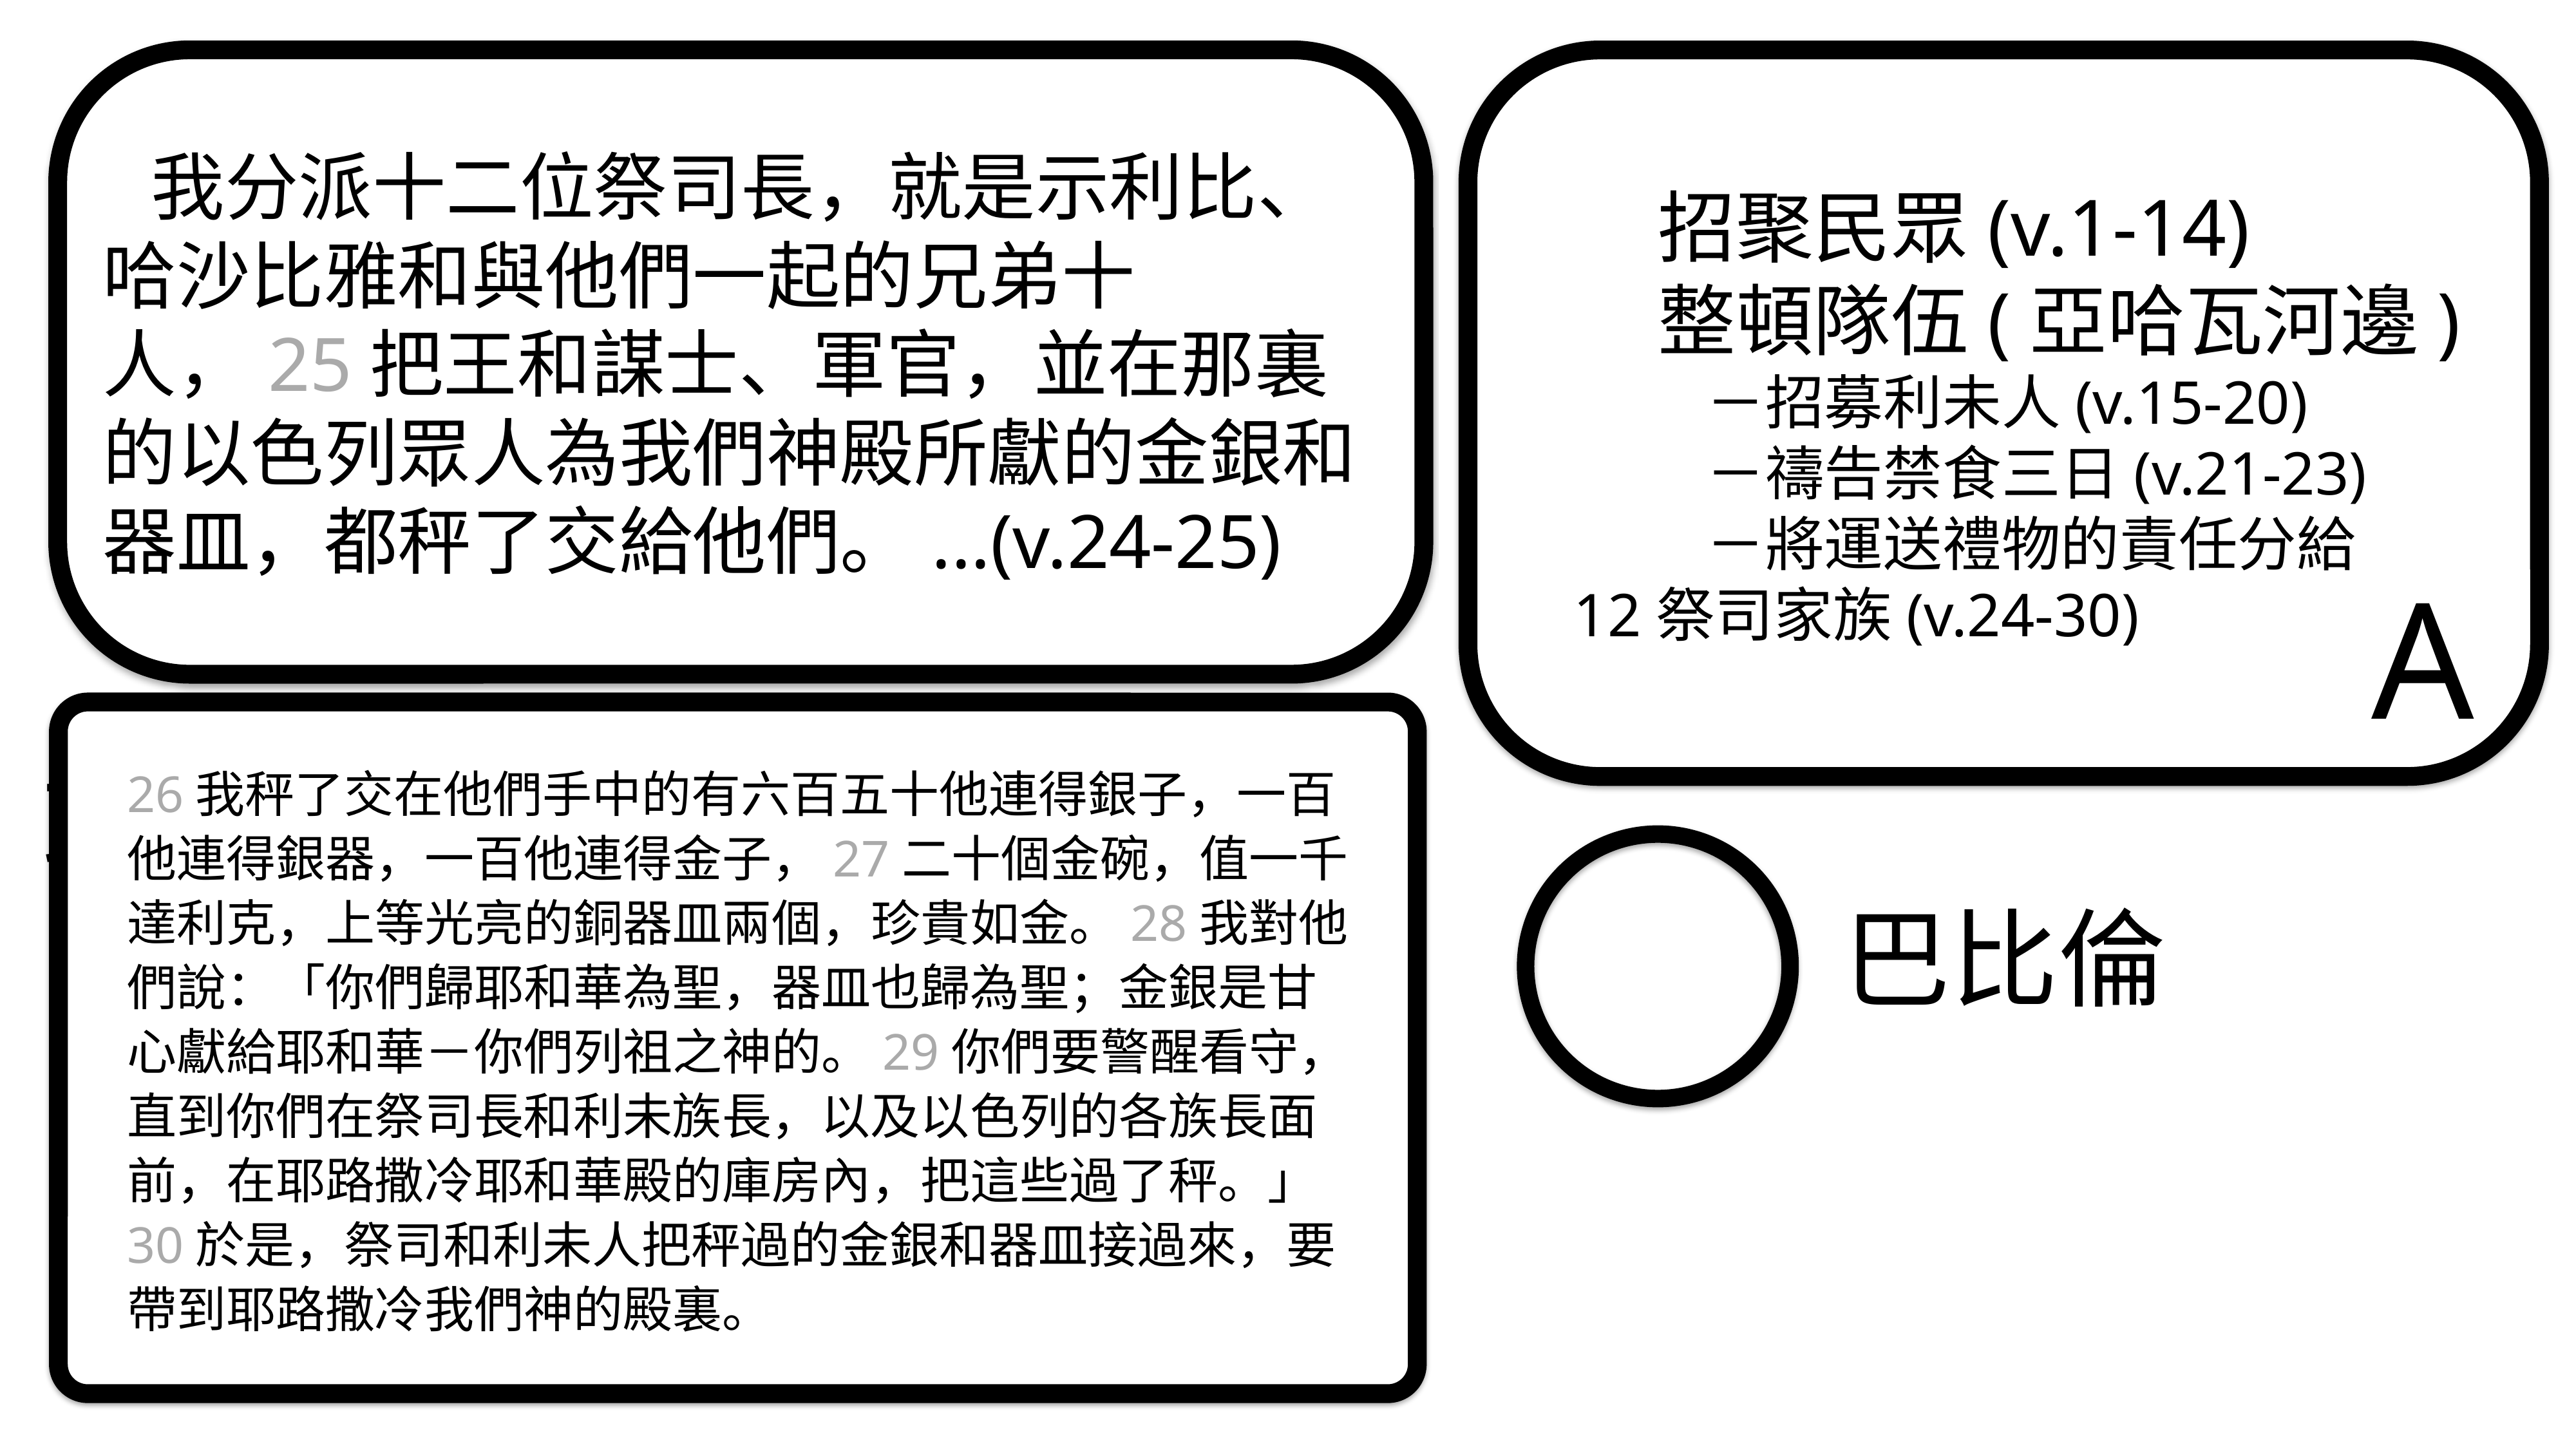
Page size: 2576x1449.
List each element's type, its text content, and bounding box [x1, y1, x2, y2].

text_box 巴比倫 [1837, 884, 2173, 1027]
text_box 我分派十二位祭司長，就是示利比、哈沙比雅和與他們一起的兄弟十人，25把王和謀士、軍官，並在那裏的以色列眾人為我們神殿所獻的金銀和器皿，都秤了交給他們。...(v.24-25) [57, 50, 1424, 674]
text_box 招聚民眾(v.1-14) 整頓隊伍(亞哈瓦河邊) －招募利未人(v.15-20) －禱告禁食三日(v.21-23) －將運送禮物的責任分給 12祭司家族(v.24-30) [1468, 50, 2540, 777]
text_box A [2365, 553, 2480, 757]
text_box 26我秤了交在他們手中的有六百五十他連得銀子，一百他連得銀器，一百他連得金子，27二十個金碗，值一千達利克，上等光亮的銅器皿兩個，珍貴如金。28我對他們說：「你們歸耶和華為聖，器皿也歸為聖；金銀是甘心獻給耶和華－你們列祖之神的。29你們要警醒看守，直到你們在祭司長和利未族長，以及以色列的各族長面前，在耶路撒冷耶和華殿的庫房內，把這些過了秤。」30於是，祭司和利未人把秤過的金銀和器皿接過來，要帶到耶路撒冷我們神的殿裏。 [58, 702, 1417, 1394]
text_box 耶路撒冷 [35, 753, 55, 896]
text_box [1525, 834, 1790, 1099]
